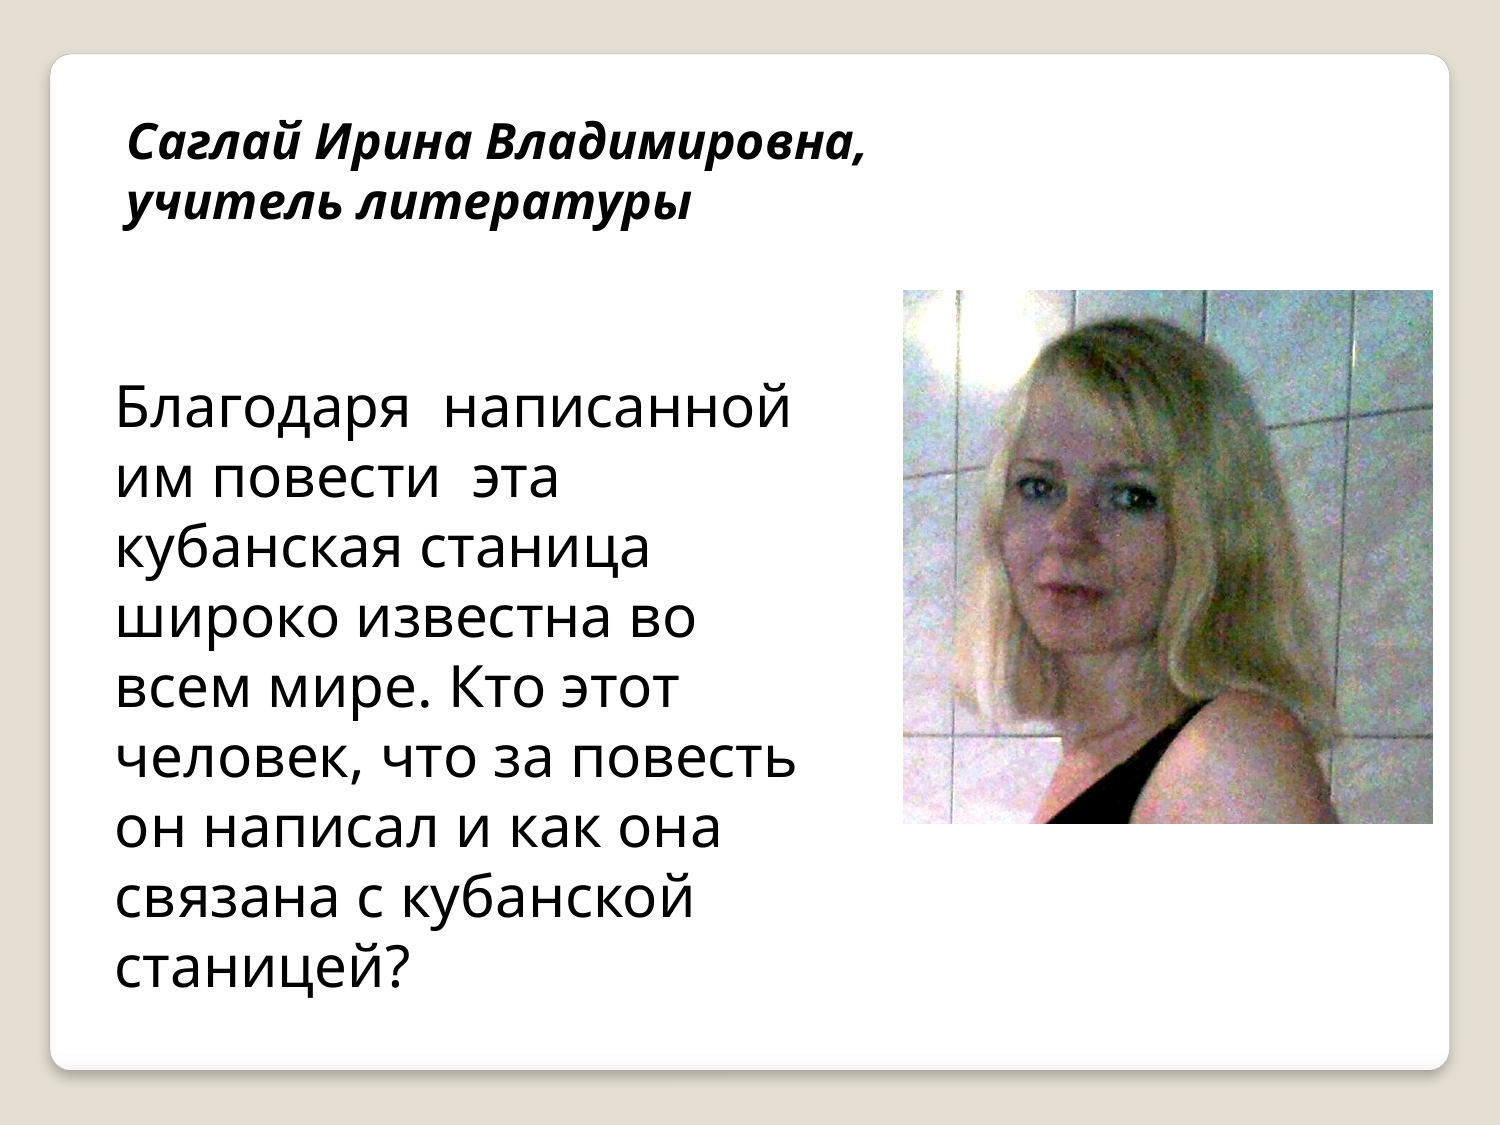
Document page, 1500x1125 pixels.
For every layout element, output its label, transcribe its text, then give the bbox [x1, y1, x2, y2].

text_box Благодаря написанной им повести эта кубанская станица широко известна во всем мире. Кто этот человек, что за повесть он написал и как она связана с кубанской станицей? [100, 361, 851, 1007]
text_box Саглай Ирина Владимировна, учитель литературы [112, 101, 987, 237]
picture [903, 290, 1433, 824]
